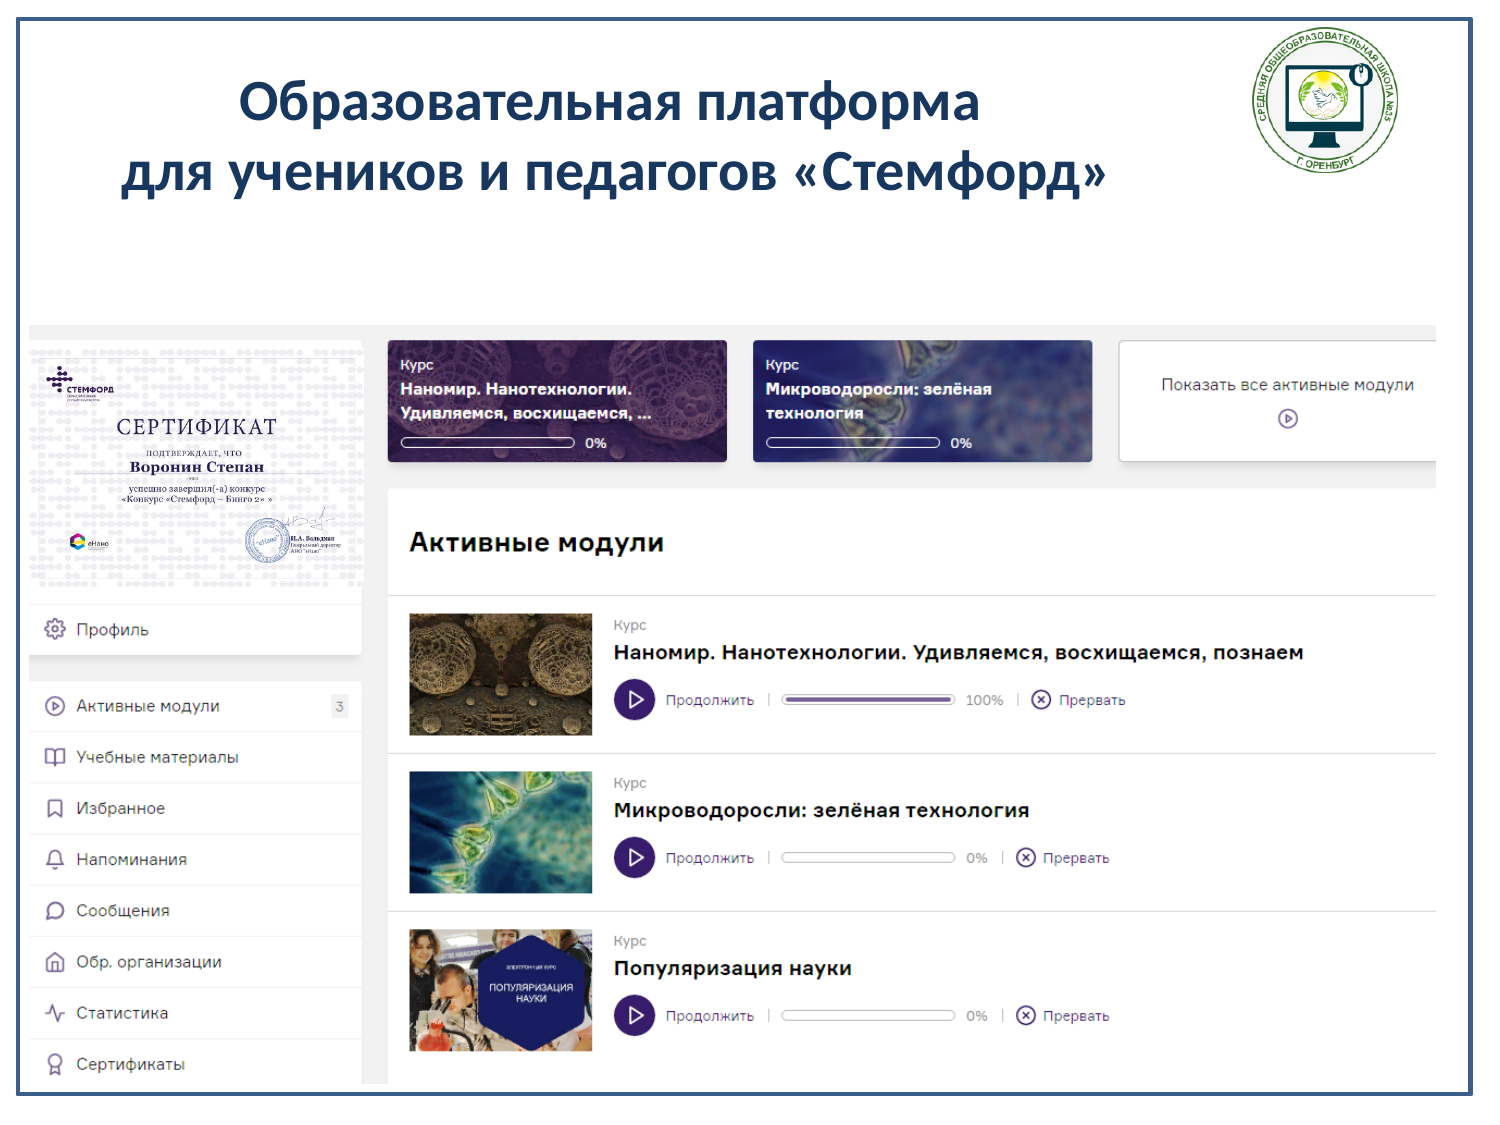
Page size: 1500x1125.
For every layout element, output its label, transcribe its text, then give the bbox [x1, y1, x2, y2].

picture [29, 325, 1436, 1084]
text_box Образовательная платформа для учеников и педагогов «Стемфорд» [106, 54, 1128, 210]
picture [1252, 27, 1398, 173]
